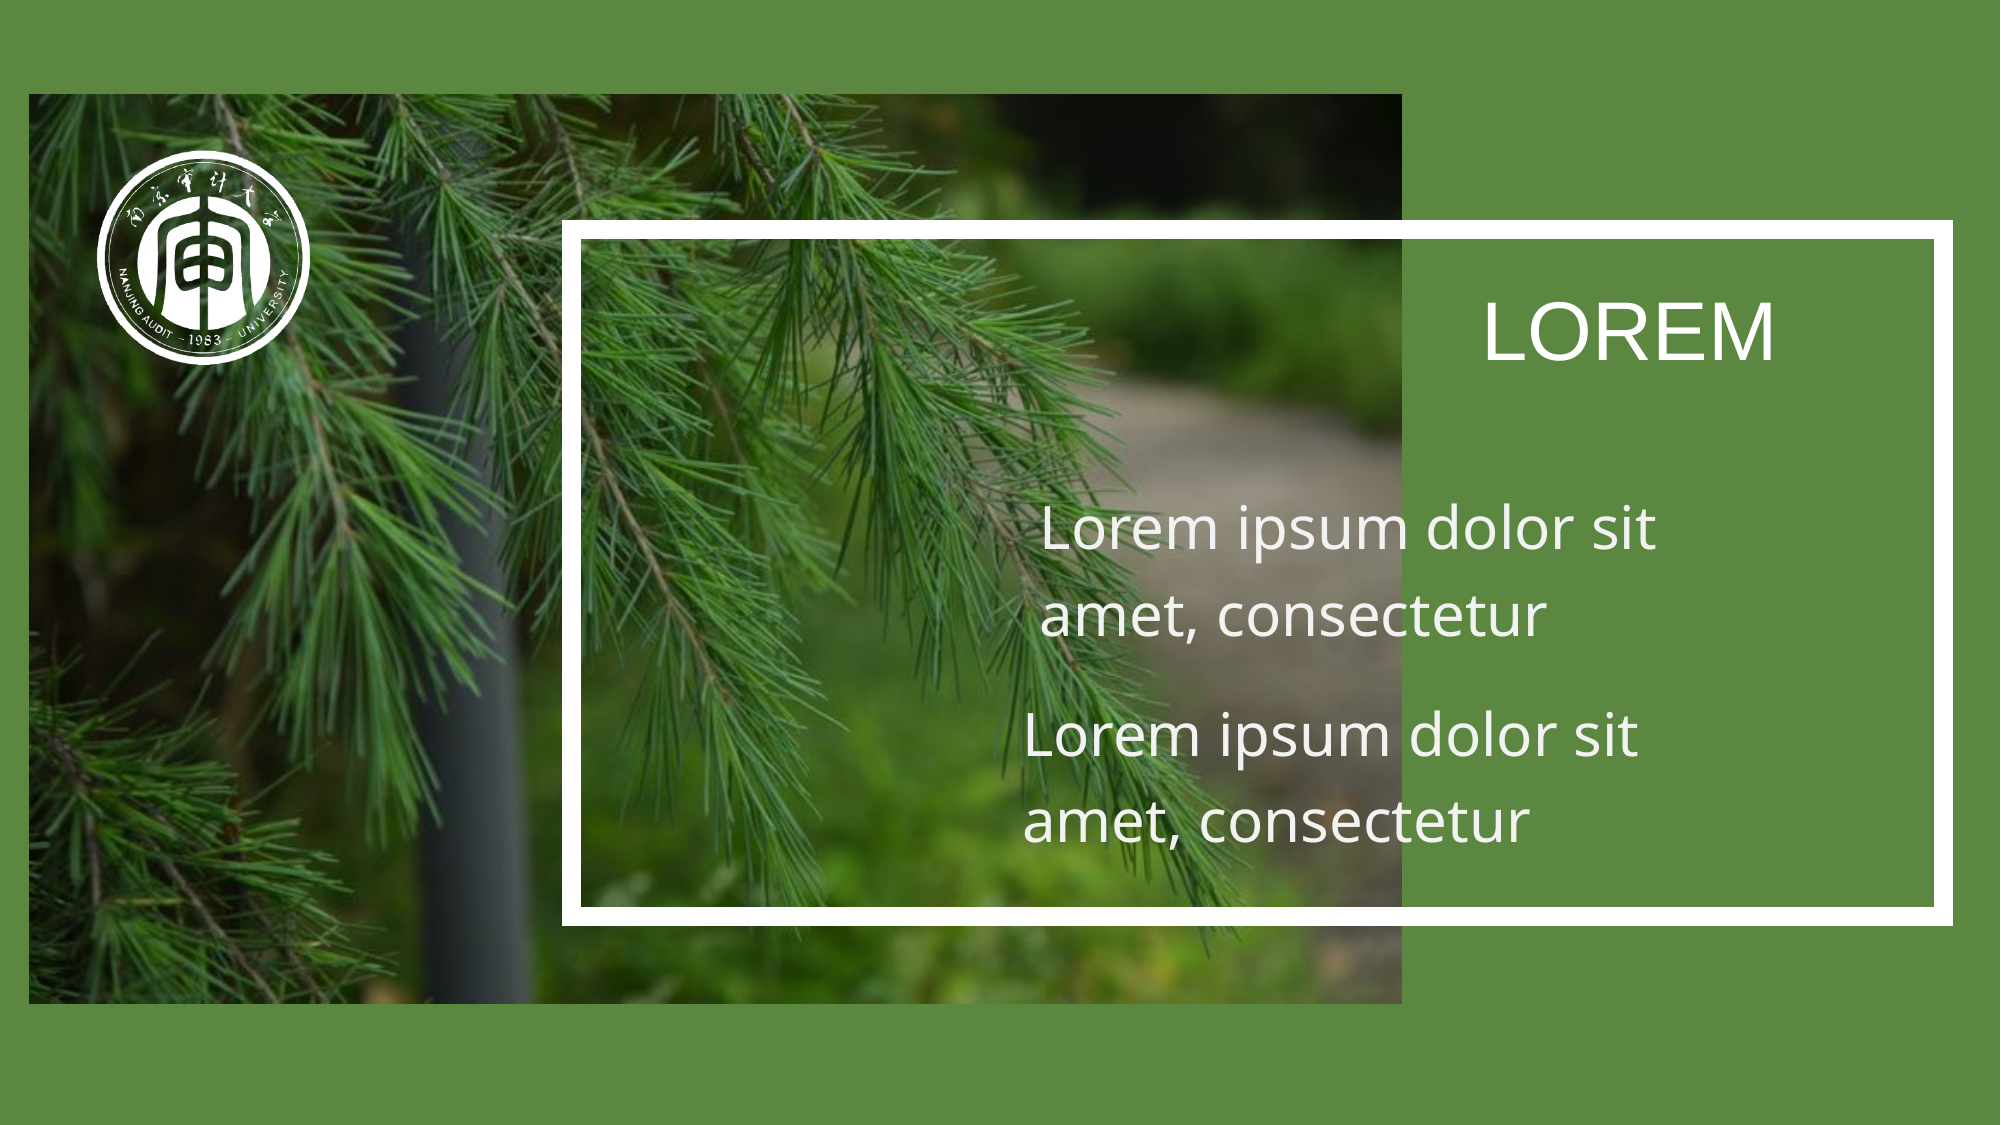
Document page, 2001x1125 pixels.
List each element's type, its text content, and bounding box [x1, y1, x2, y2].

text_box [1402, 229, 1945, 918]
text_box Lorem ipsum dolor sit amet, consectetur [1402, 468, 1782, 657]
picture [29, 94, 1402, 1005]
text_box LOREM [1467, 269, 1860, 417]
text_box Lorem ipsum dolor sit amet, consectetur [1402, 674, 1764, 864]
